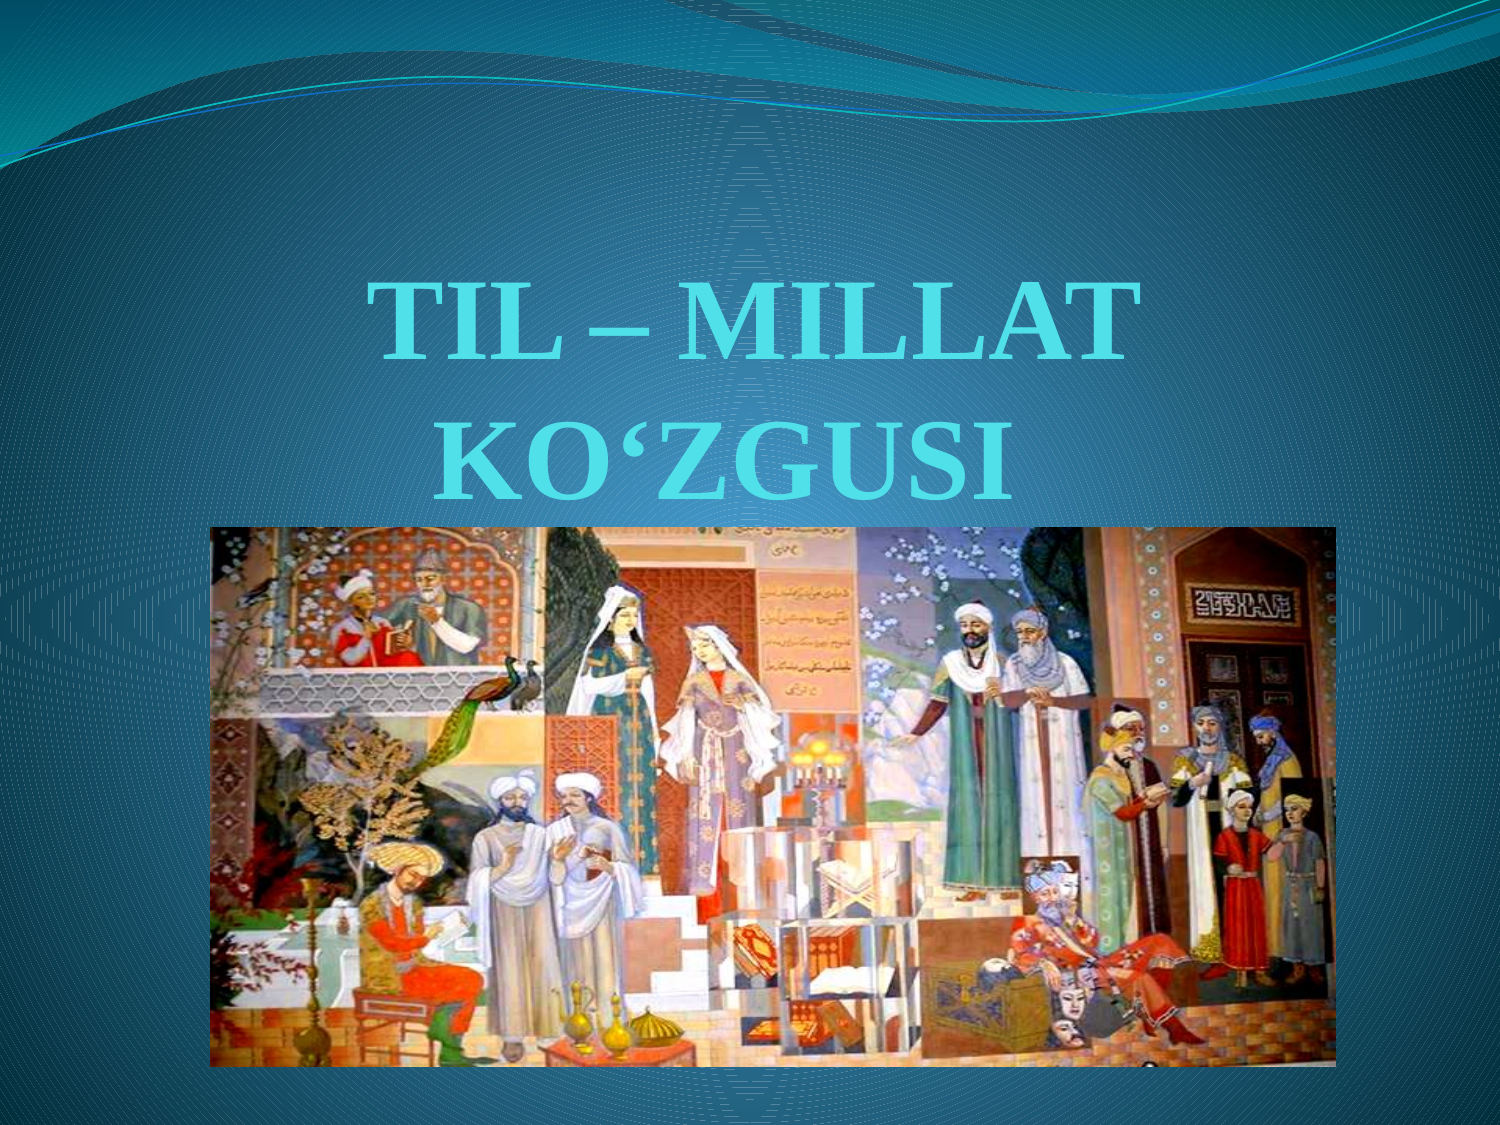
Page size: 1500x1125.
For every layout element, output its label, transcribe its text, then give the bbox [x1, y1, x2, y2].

title TIL – MILLAT KO‘ZGUSI [82, 222, 1370, 523]
picture [210, 527, 1337, 1067]
